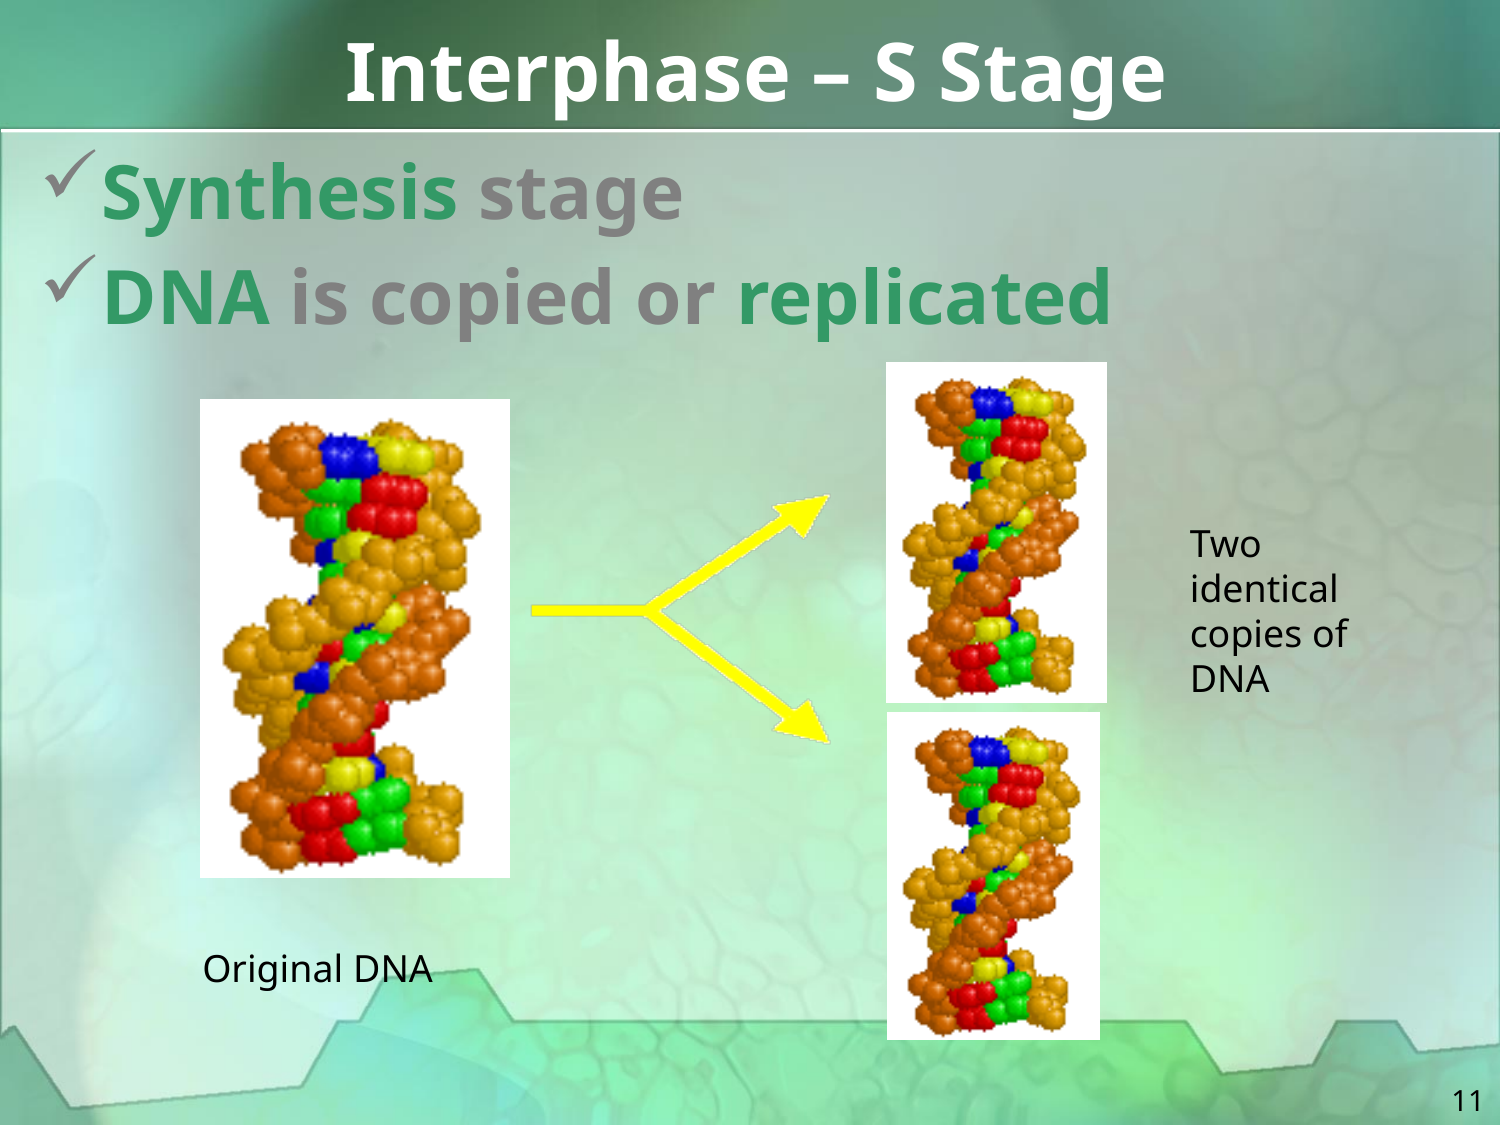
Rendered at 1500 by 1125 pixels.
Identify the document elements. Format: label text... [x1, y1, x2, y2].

text_box Two identical copies of DNA [1174, 512, 1413, 708]
slide_number 11 [1187, 1074, 1500, 1125]
title Interphase – S Stage [12, 12, 1500, 125]
picture [0, 0, 1500, 1125]
list Synthesis stage DNA is copied or replicated [24, 137, 1475, 1038]
text_box Original DNA [187, 937, 488, 998]
